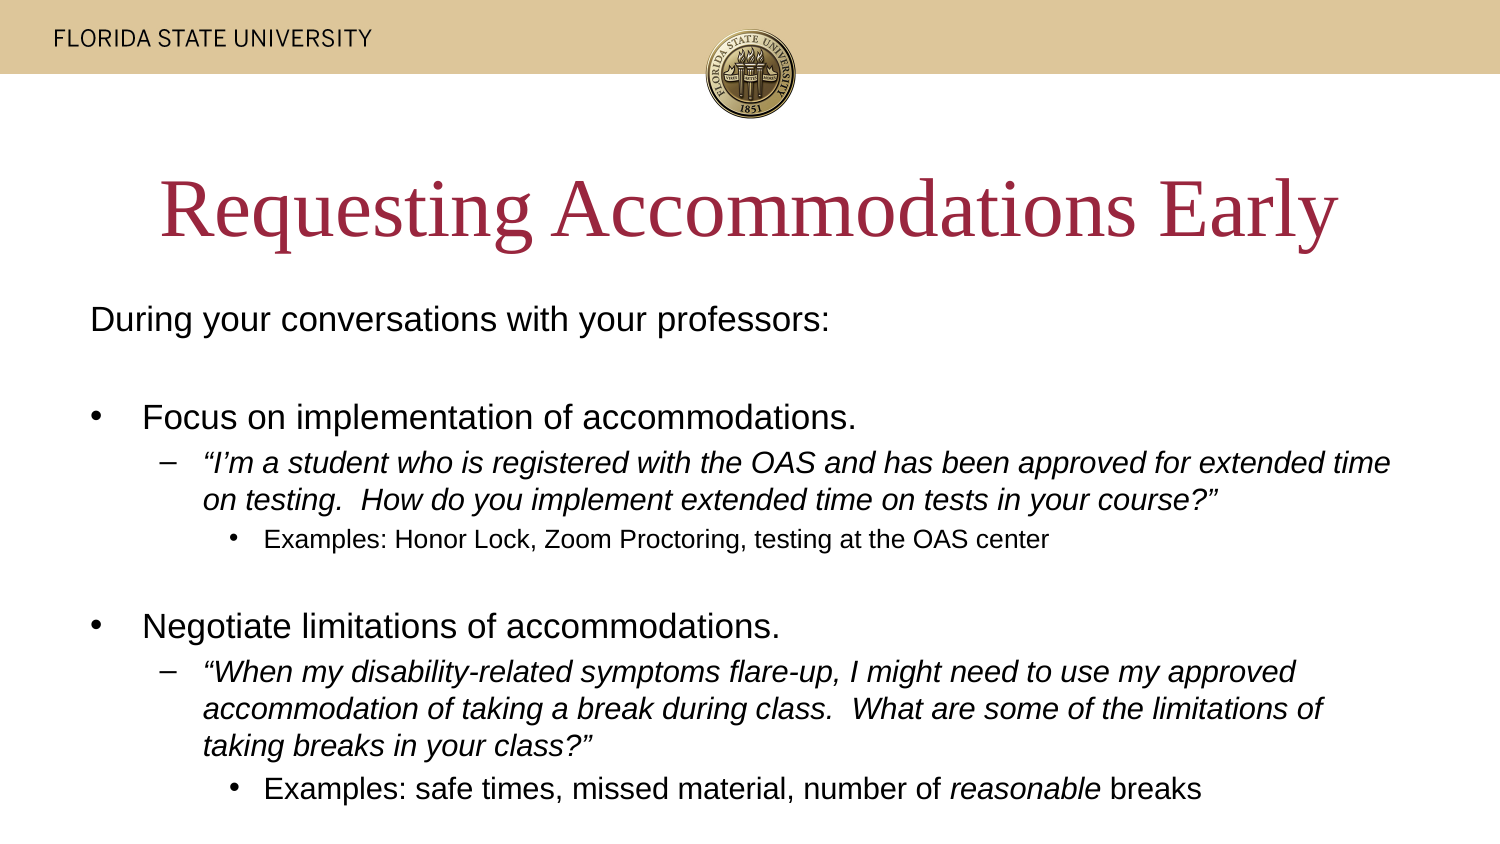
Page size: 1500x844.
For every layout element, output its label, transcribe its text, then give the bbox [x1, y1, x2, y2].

title Requesting Accommodations Early [75, 143, 1425, 263]
list During your conversations with your professors: Focus on implementation of accommodations. “I’m a student who is registered with the OAS and has been approved for extended time on testing. How do you implement extended time on tests in your course?” Examples: Honor Lock, Zoom Proctoring, testing at the OAS center Negotiate limitations of accommodations. “When my disability-related symptoms flare-up, I might need to use my approved accommodation of taking a break during class. What are some of the limitations of taking breaks in your class?” Examples: safe times, missed material, number of reasonable breaks [75, 288, 1425, 823]
picture [0, 0, 1500, 844]
